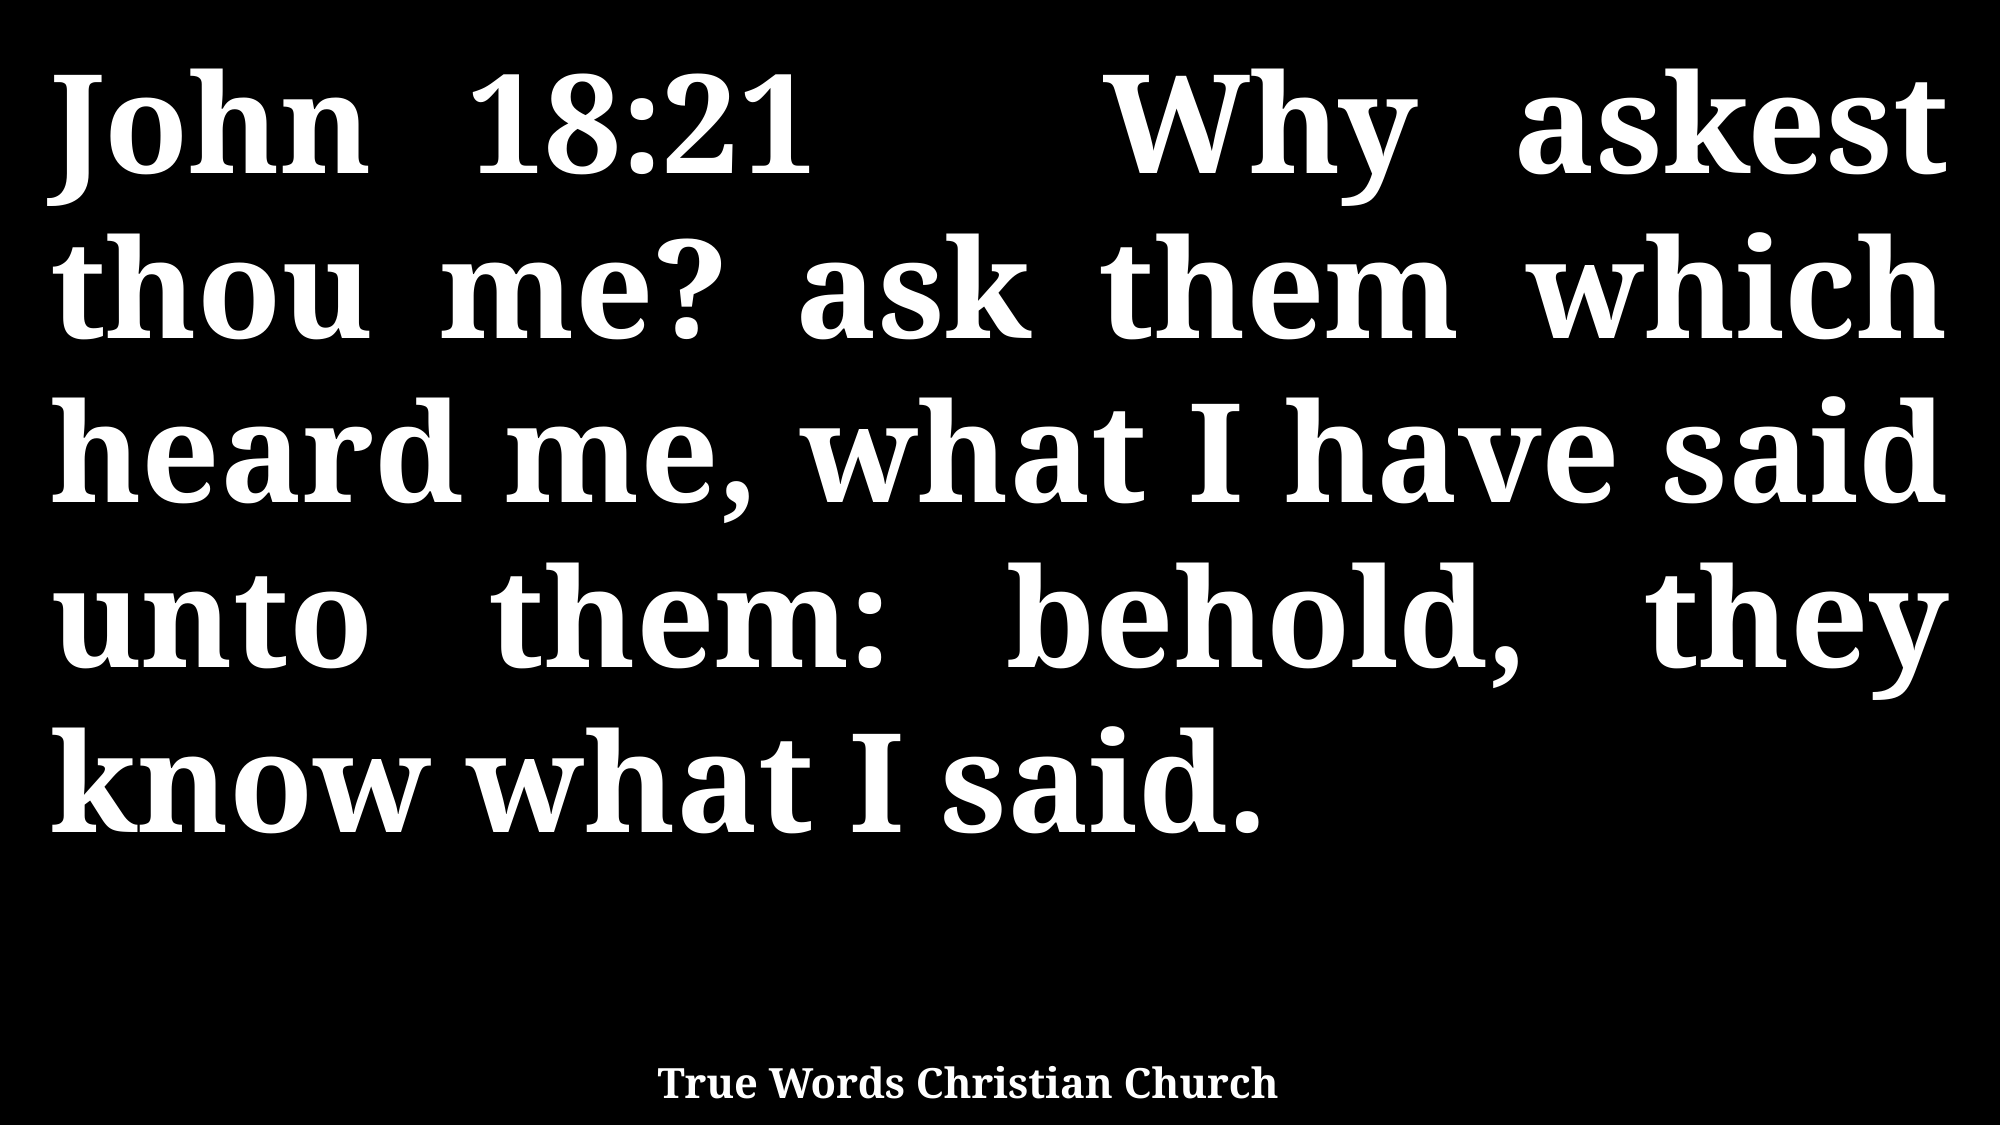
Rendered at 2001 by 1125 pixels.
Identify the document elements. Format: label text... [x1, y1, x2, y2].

text_box John 18:21 Why askest thou me? ask them which heard me, what I have said unto them: behold, they know what I said. [35, 28, 1965, 868]
text_box True Words Christian Church [642, 1049, 1294, 1114]
